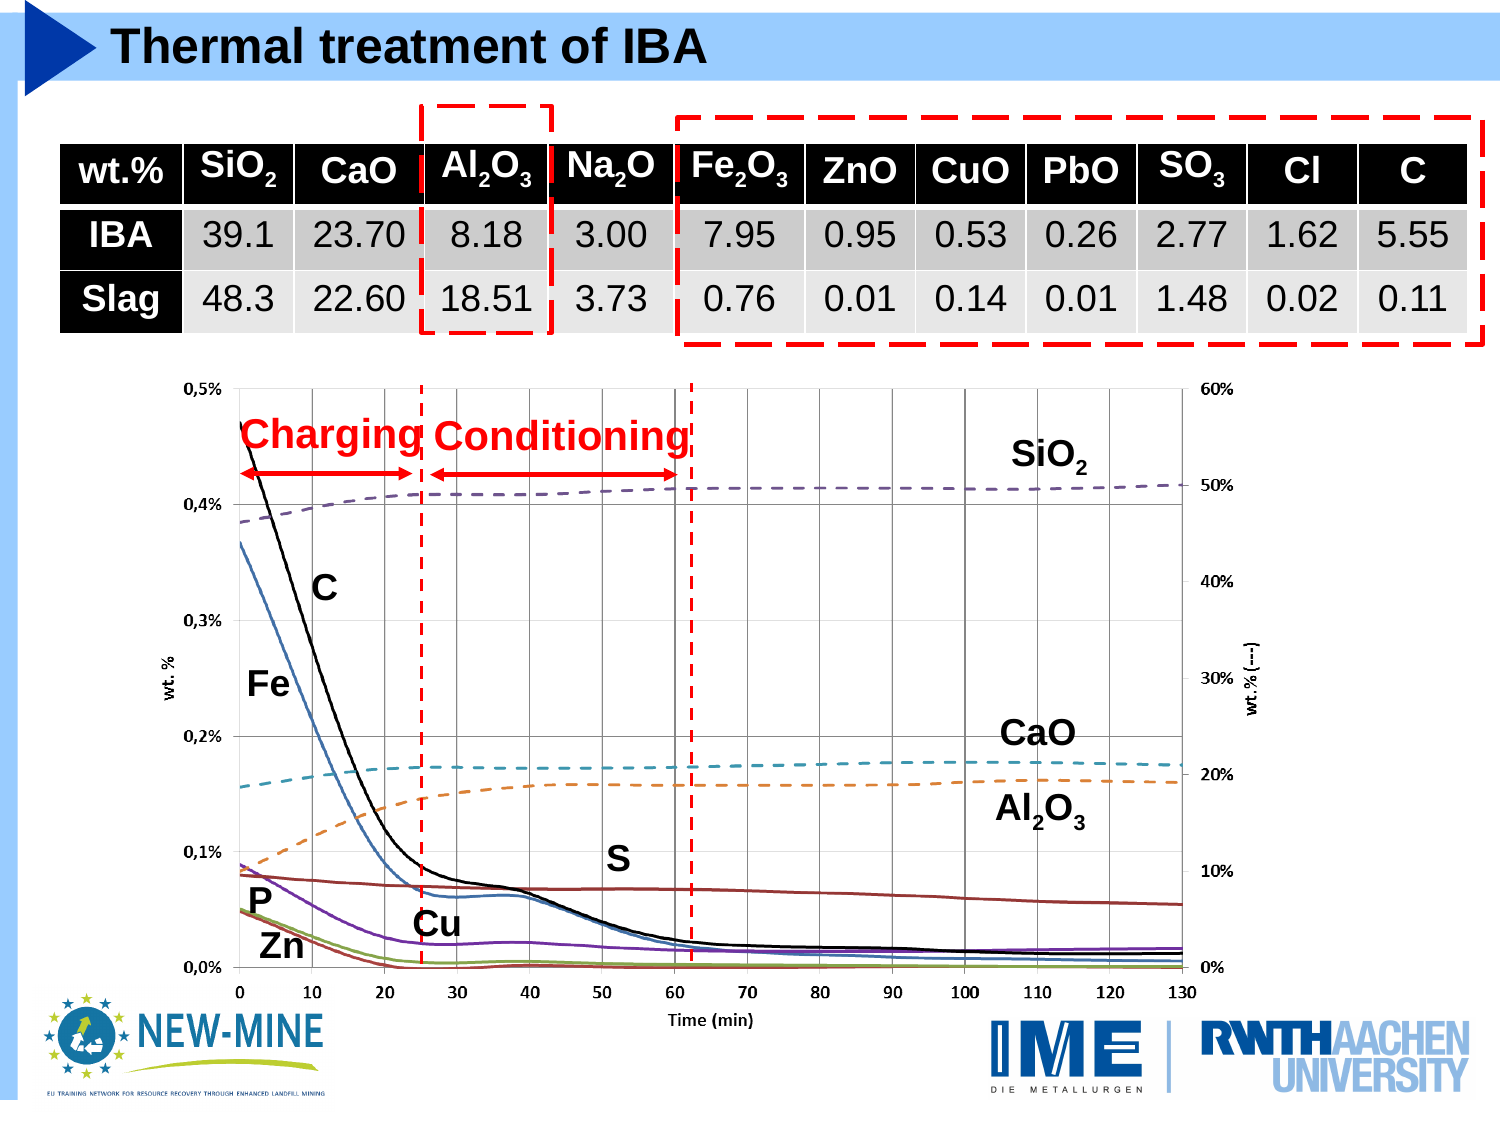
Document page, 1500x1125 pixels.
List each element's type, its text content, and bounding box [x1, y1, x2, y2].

table_cell 22.60 [295, 271, 421, 333]
text_box [677, 117, 1483, 345]
table_cell 23.70 [295, 210, 421, 270]
table_header wt.% [60, 144, 182, 204]
table_header Na2O [552, 144, 673, 204]
table_cell 48.3 [184, 271, 293, 333]
table_cell 3.73 [552, 271, 673, 333]
title Thermal treatment of IBA [95, 18, 1496, 82]
table_header CaO [295, 144, 421, 204]
table_header SiO2 [184, 144, 293, 204]
table_cell 3.00 [552, 210, 673, 270]
text_box [421, 105, 552, 333]
table_cell 39.1 [184, 210, 293, 270]
picture [32, 368, 1476, 1112]
table_cell IBA [60, 210, 182, 270]
table_cell Slag [60, 271, 182, 333]
